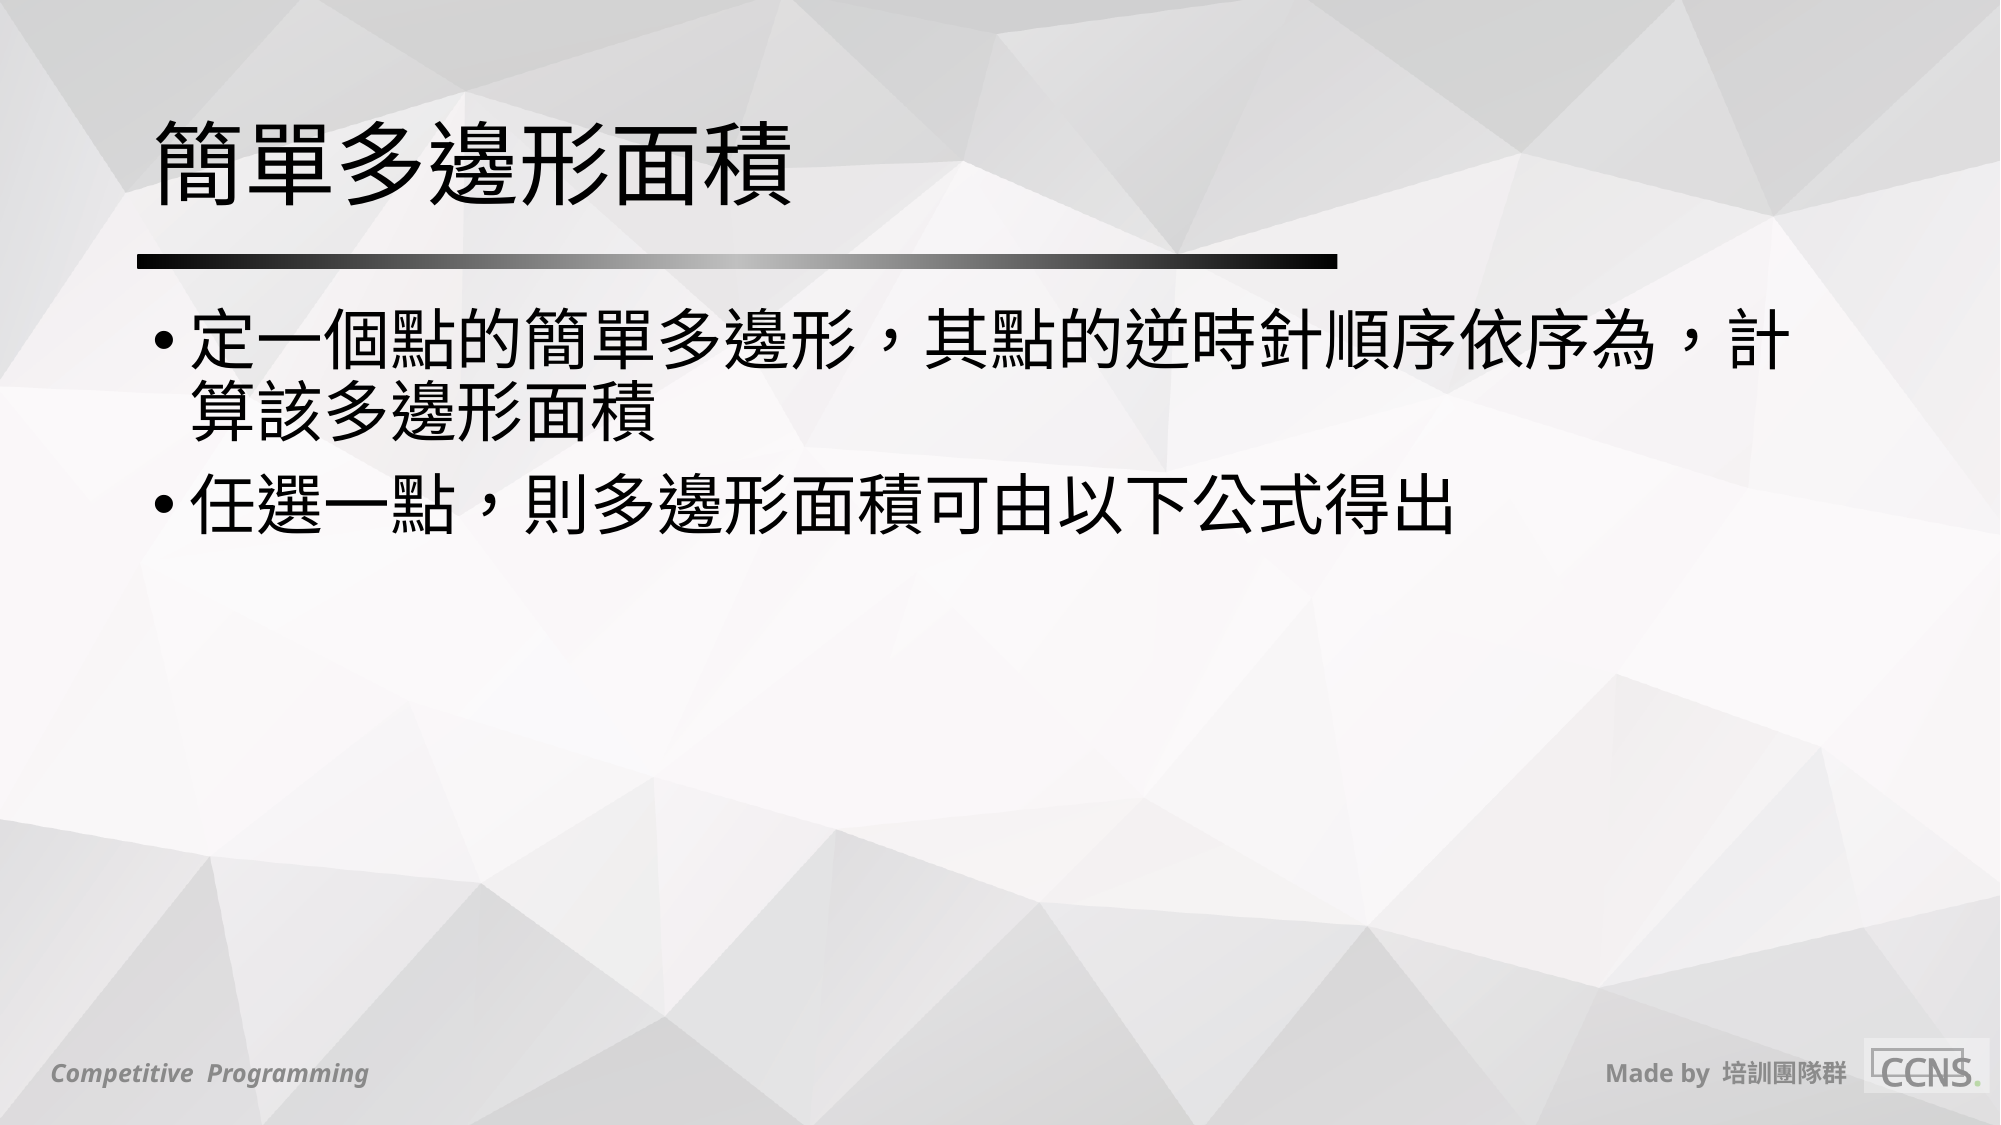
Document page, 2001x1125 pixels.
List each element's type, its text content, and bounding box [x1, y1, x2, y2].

title 簡單多邊形面積 [137, 59, 1863, 278]
picture [0, 0, 2000, 1125]
